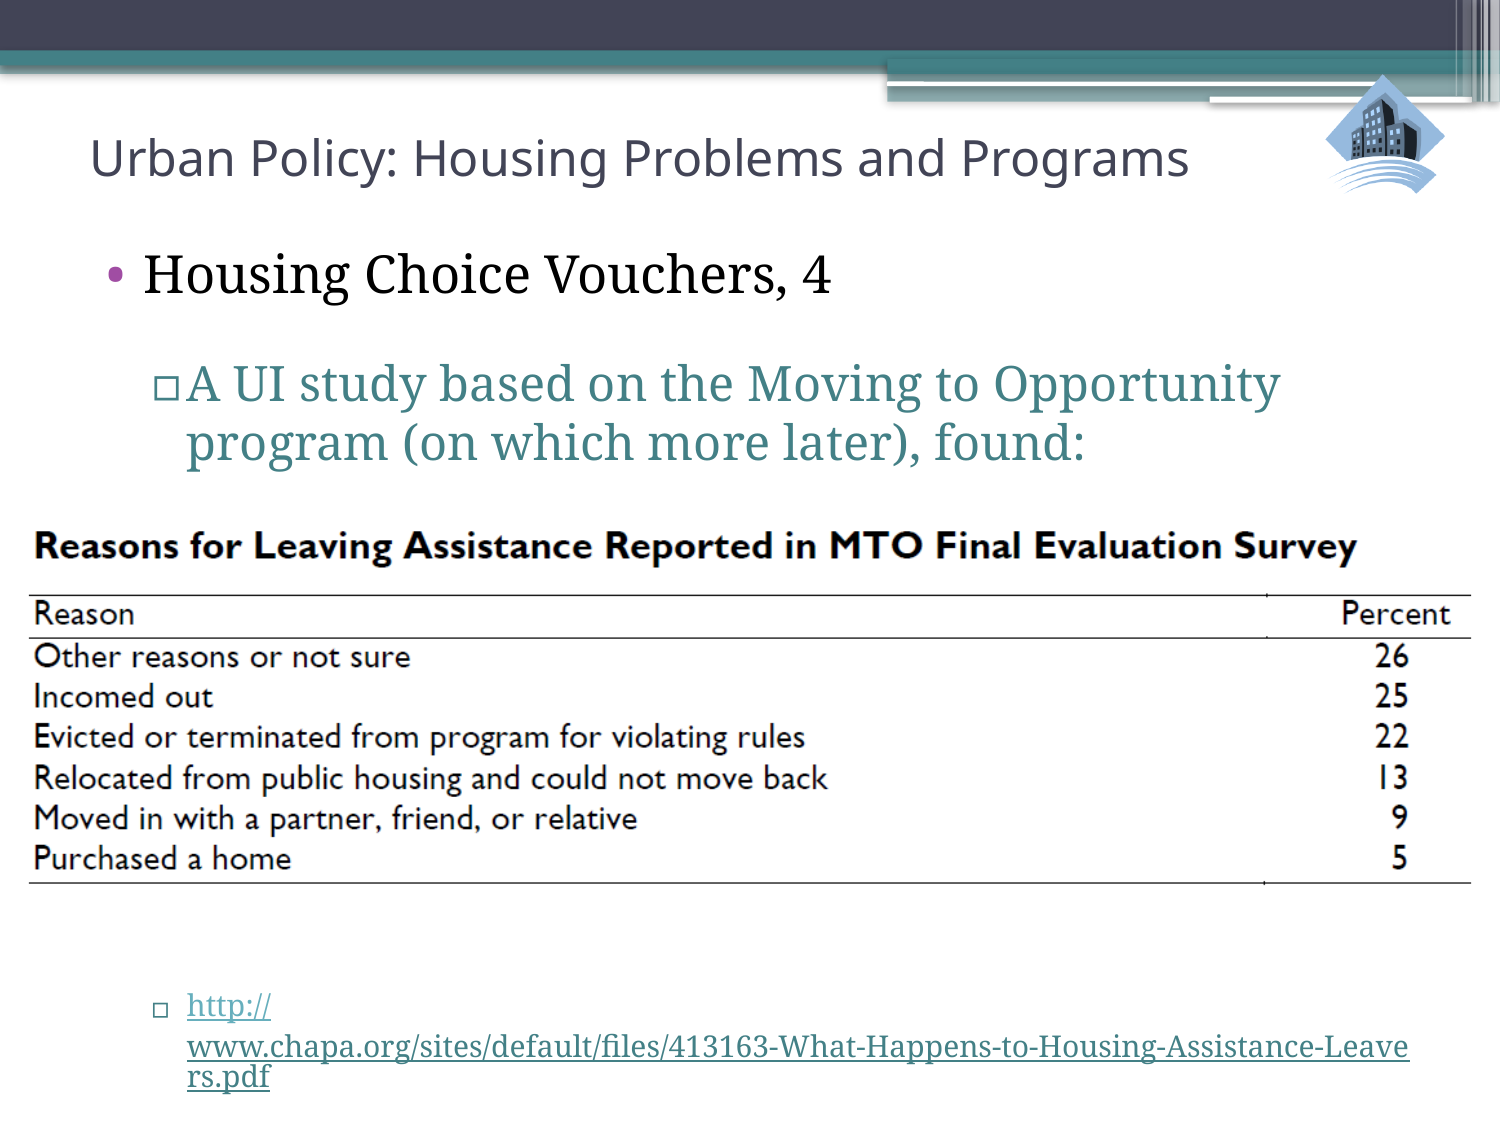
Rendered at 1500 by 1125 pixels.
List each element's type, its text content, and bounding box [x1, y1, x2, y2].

list Housing Choice Vouchers, 4 A UI study based on the Moving to Opportunity program (on which more later), found: http://www.chapa.org/sites/default/files/413163-What-Happens-to-Housing-Assistance-Leavers.pdf [75, 233, 1425, 518]
picture [28, 521, 1472, 888]
picture [1324, 74, 1445, 194]
list Housing Choice Vouchers, 4 A UI study based on the Moving to Opportunity program (on which more later), found: http://www.chapa.org/sites/default/files/413163-What-Happens-to-Housing-Assistance-Leavers.pdf [75, 899, 1425, 1113]
title Urban Policy: Housing Problems and Programs [75, 112, 1319, 200]
